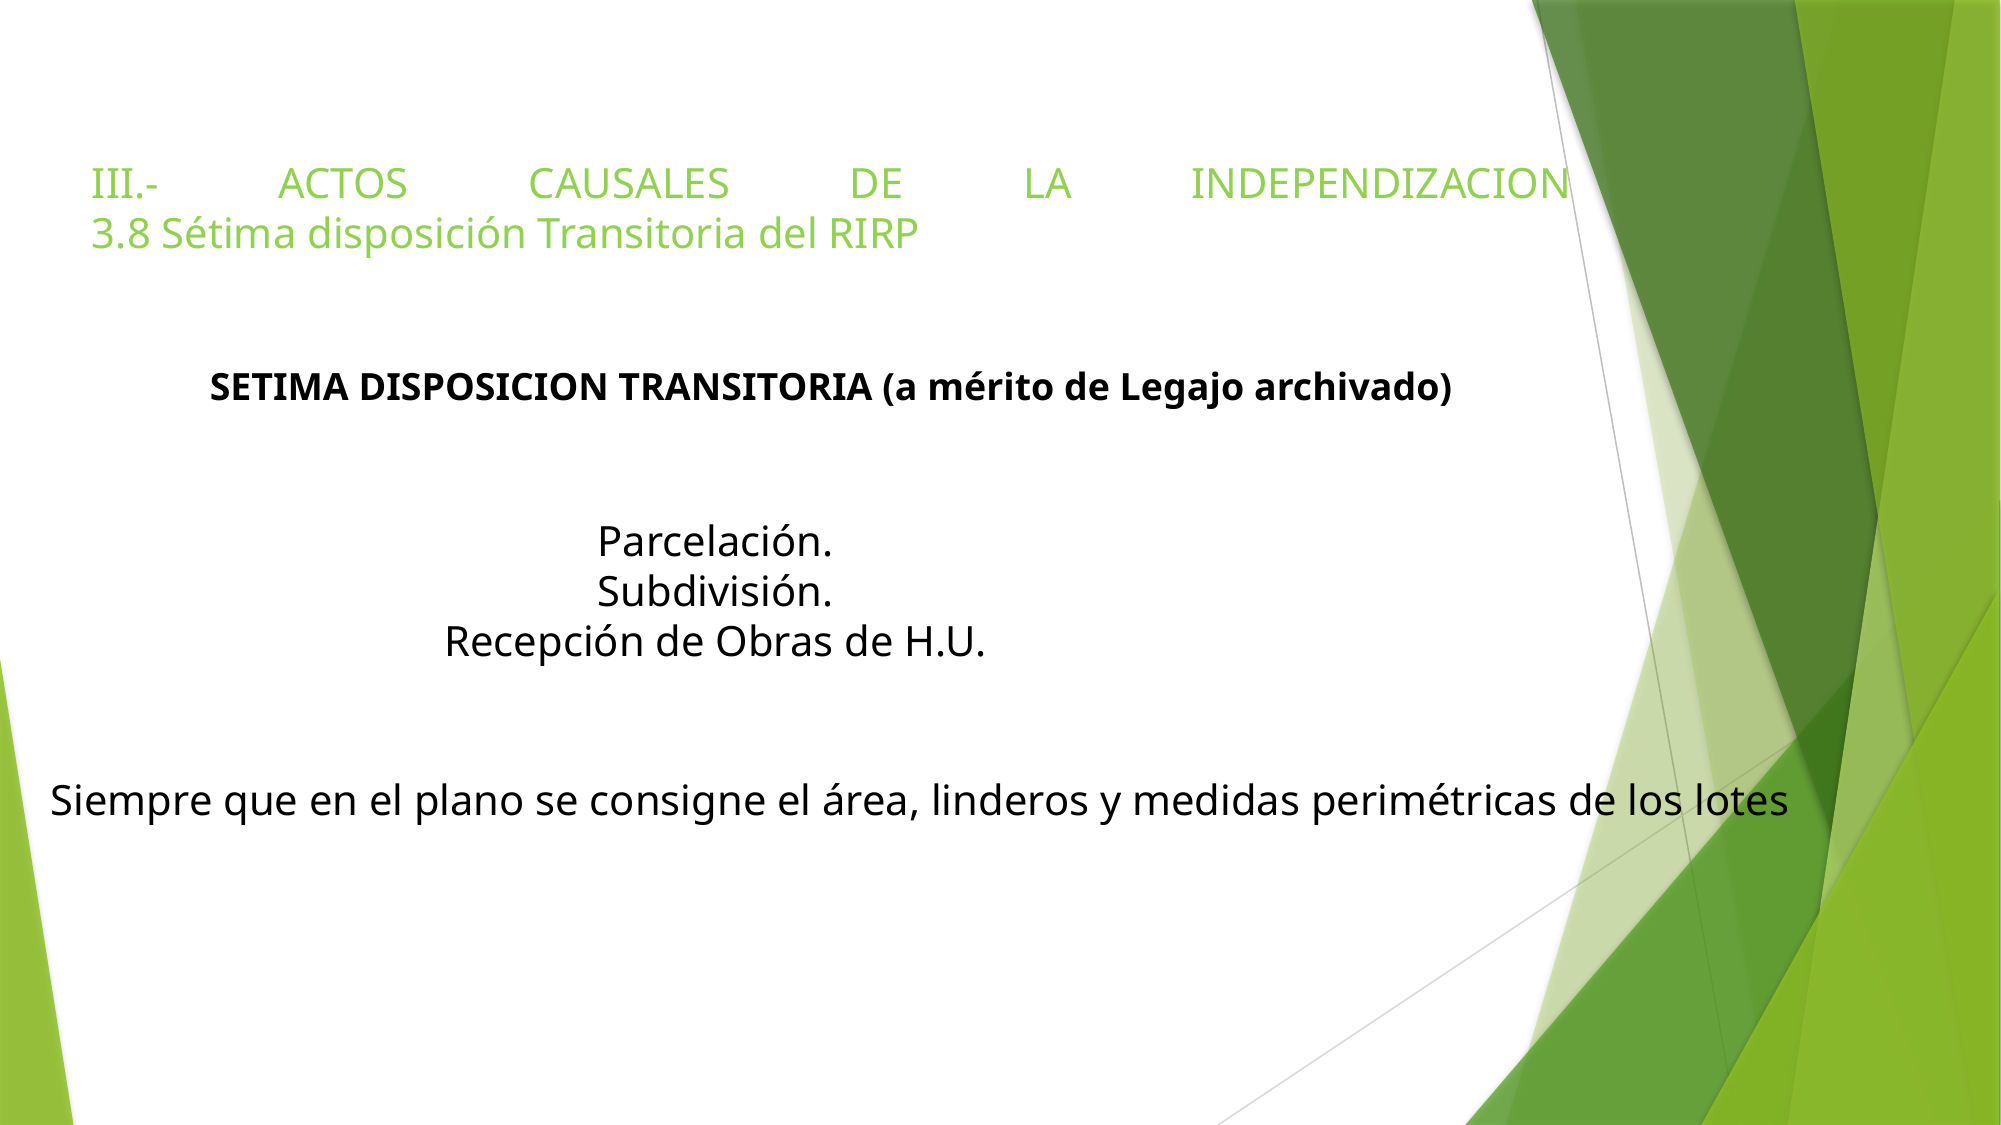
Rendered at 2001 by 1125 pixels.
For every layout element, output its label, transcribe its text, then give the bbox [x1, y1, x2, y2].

text_box SETIMA DISPOSICION TRANSITORIA (a mérito de Legajo archivado) [195, 355, 1469, 416]
text_box III.- ACTOS CAUSALES DE LA INDEPENDIZACION 3.8 Sétima disposición Transitoria del RIRP [77, 148, 1586, 264]
text_box Siempre que en el plano se consigne el área, linderos y medidas perimétricas de los lotes [35, 766, 1805, 832]
text_box Parcelación. Subdivisión. Recepción de Obras de H.U. [282, 507, 1150, 766]
